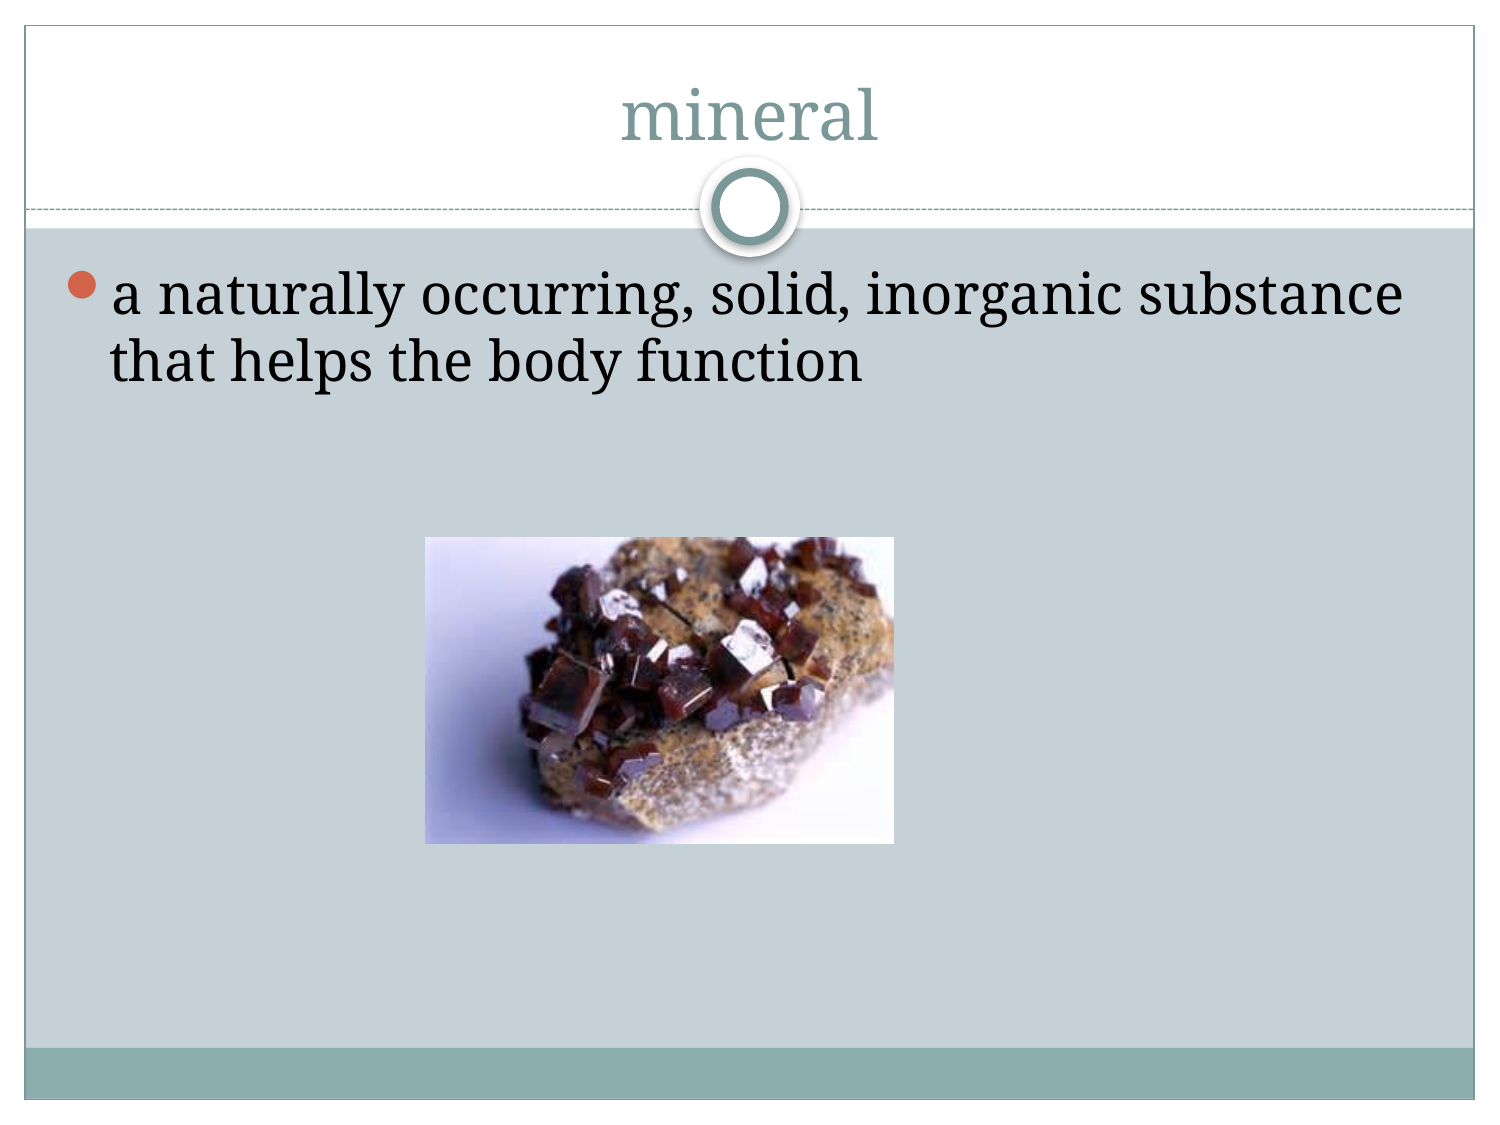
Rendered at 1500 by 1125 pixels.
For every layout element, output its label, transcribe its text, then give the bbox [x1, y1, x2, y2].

list a naturally occurring, solid, inorganic substance that helps the body function [49, 250, 1445, 1001]
picture [424, 537, 894, 844]
title mineral [49, 37, 1450, 162]
